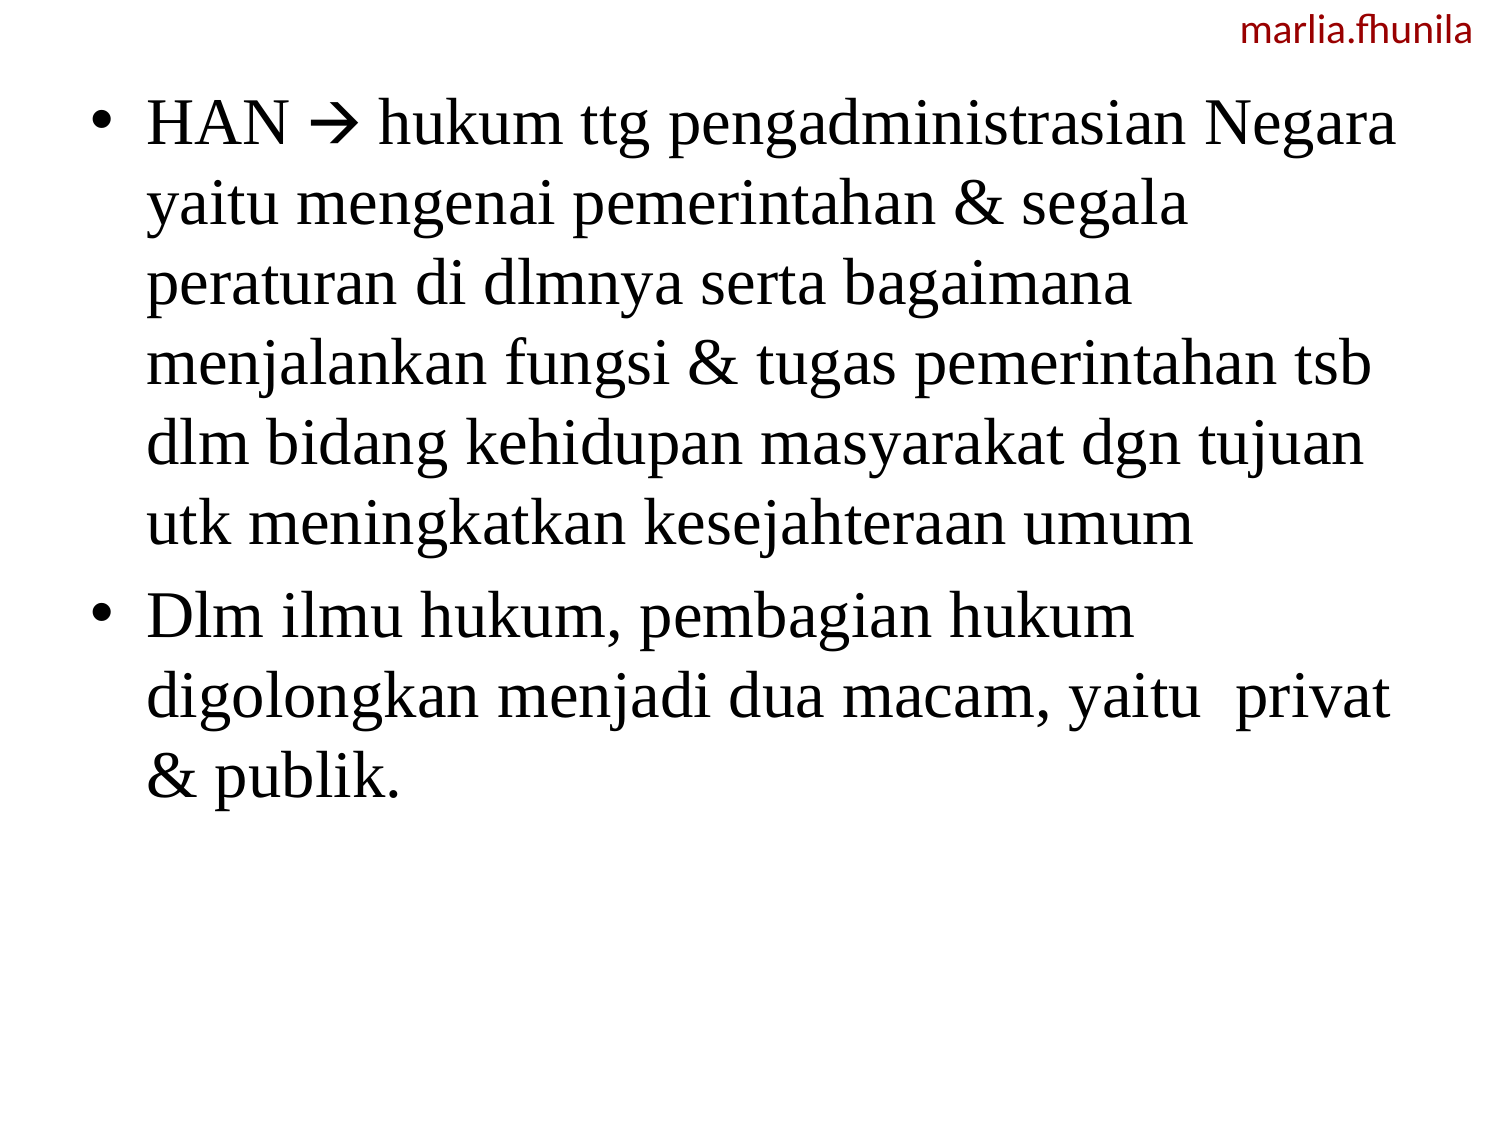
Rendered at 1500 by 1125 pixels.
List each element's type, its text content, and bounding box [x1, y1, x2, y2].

list HAN 🡪 hukum ttg pengadministrasian Negara yaitu mengenai pemerintahan & segala peraturan di dlmnya serta bagaimana menjalankan fungsi & tugas pemerintahan tsb dlm bidang kehidupan masyarakat dgn tujuan utk meningkatkan kesejahteraan umum Dlm ilmu hukum, pembagian hukum digolongkan menjadi dua macam, yaitu privat & publik. [75, 70, 1425, 1005]
text_box marlia.fhunila [1213, 0, 1500, 68]
